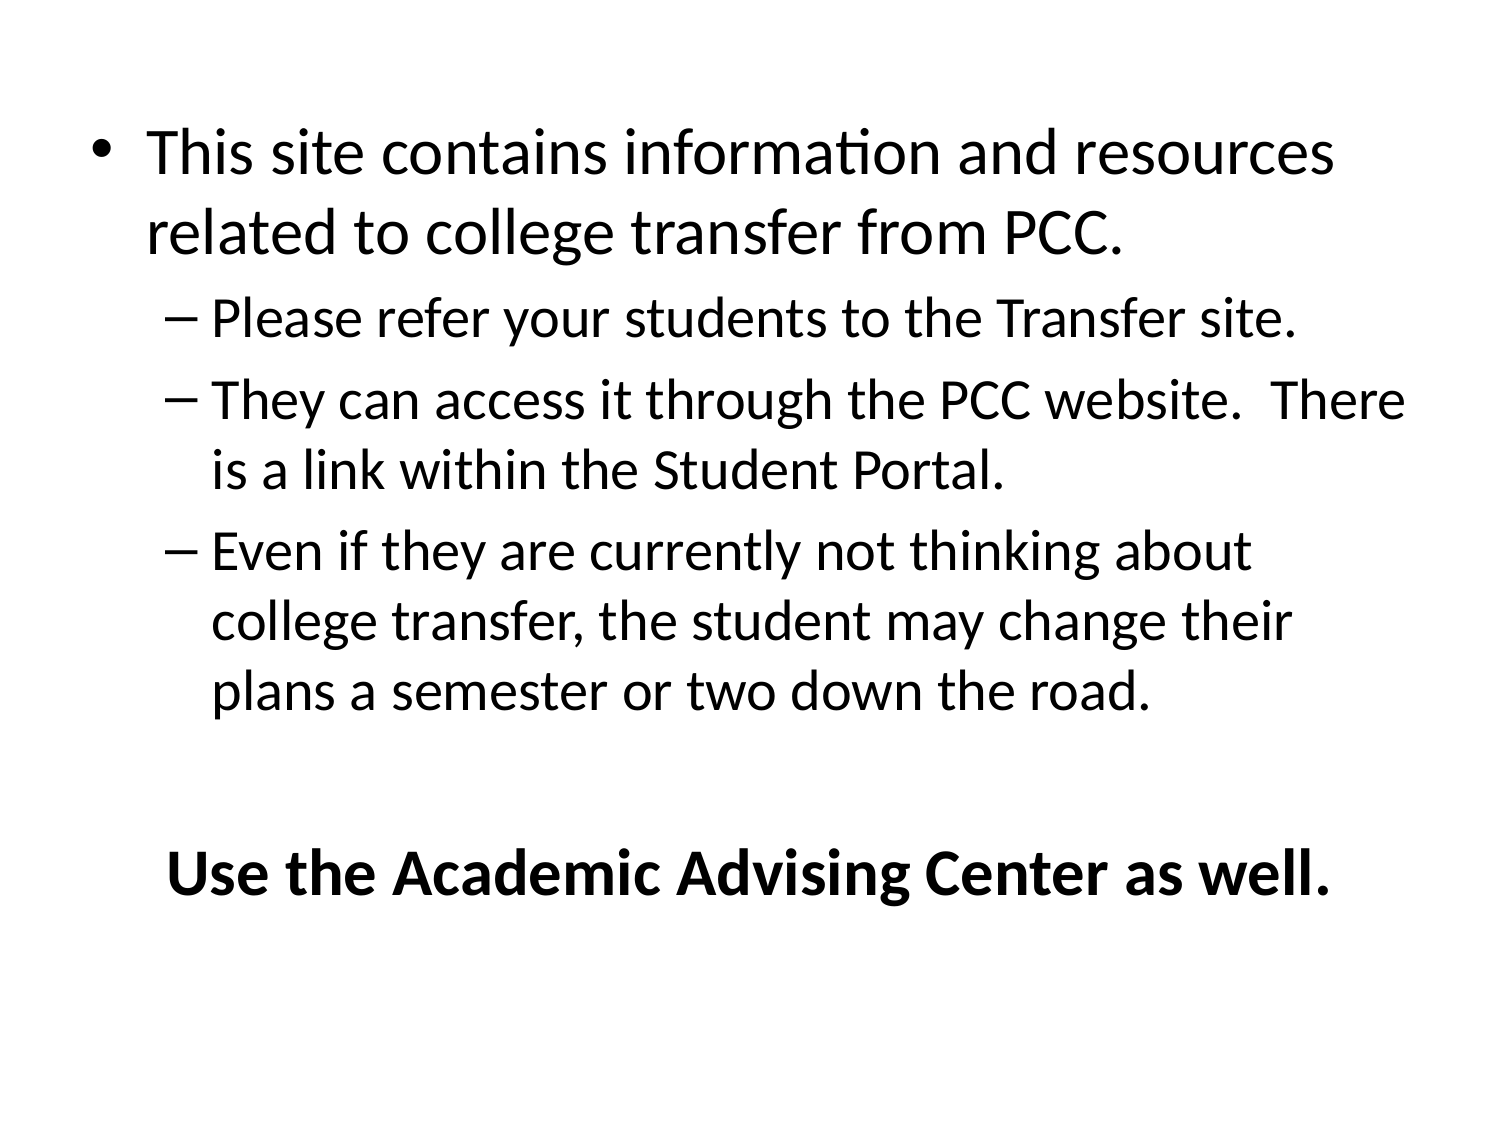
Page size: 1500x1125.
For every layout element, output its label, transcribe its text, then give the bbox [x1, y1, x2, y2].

list This site contains information and resources related to college transfer from PCC. Please refer your students to the Transfer site. They can access it through the PCC website. There is a link within the Student Portal. Even if they are currently not thinking about college transfer, the student may change their plans a semester or two down the road. Use the Academic Advising Center as well. [75, 99, 1425, 1005]
